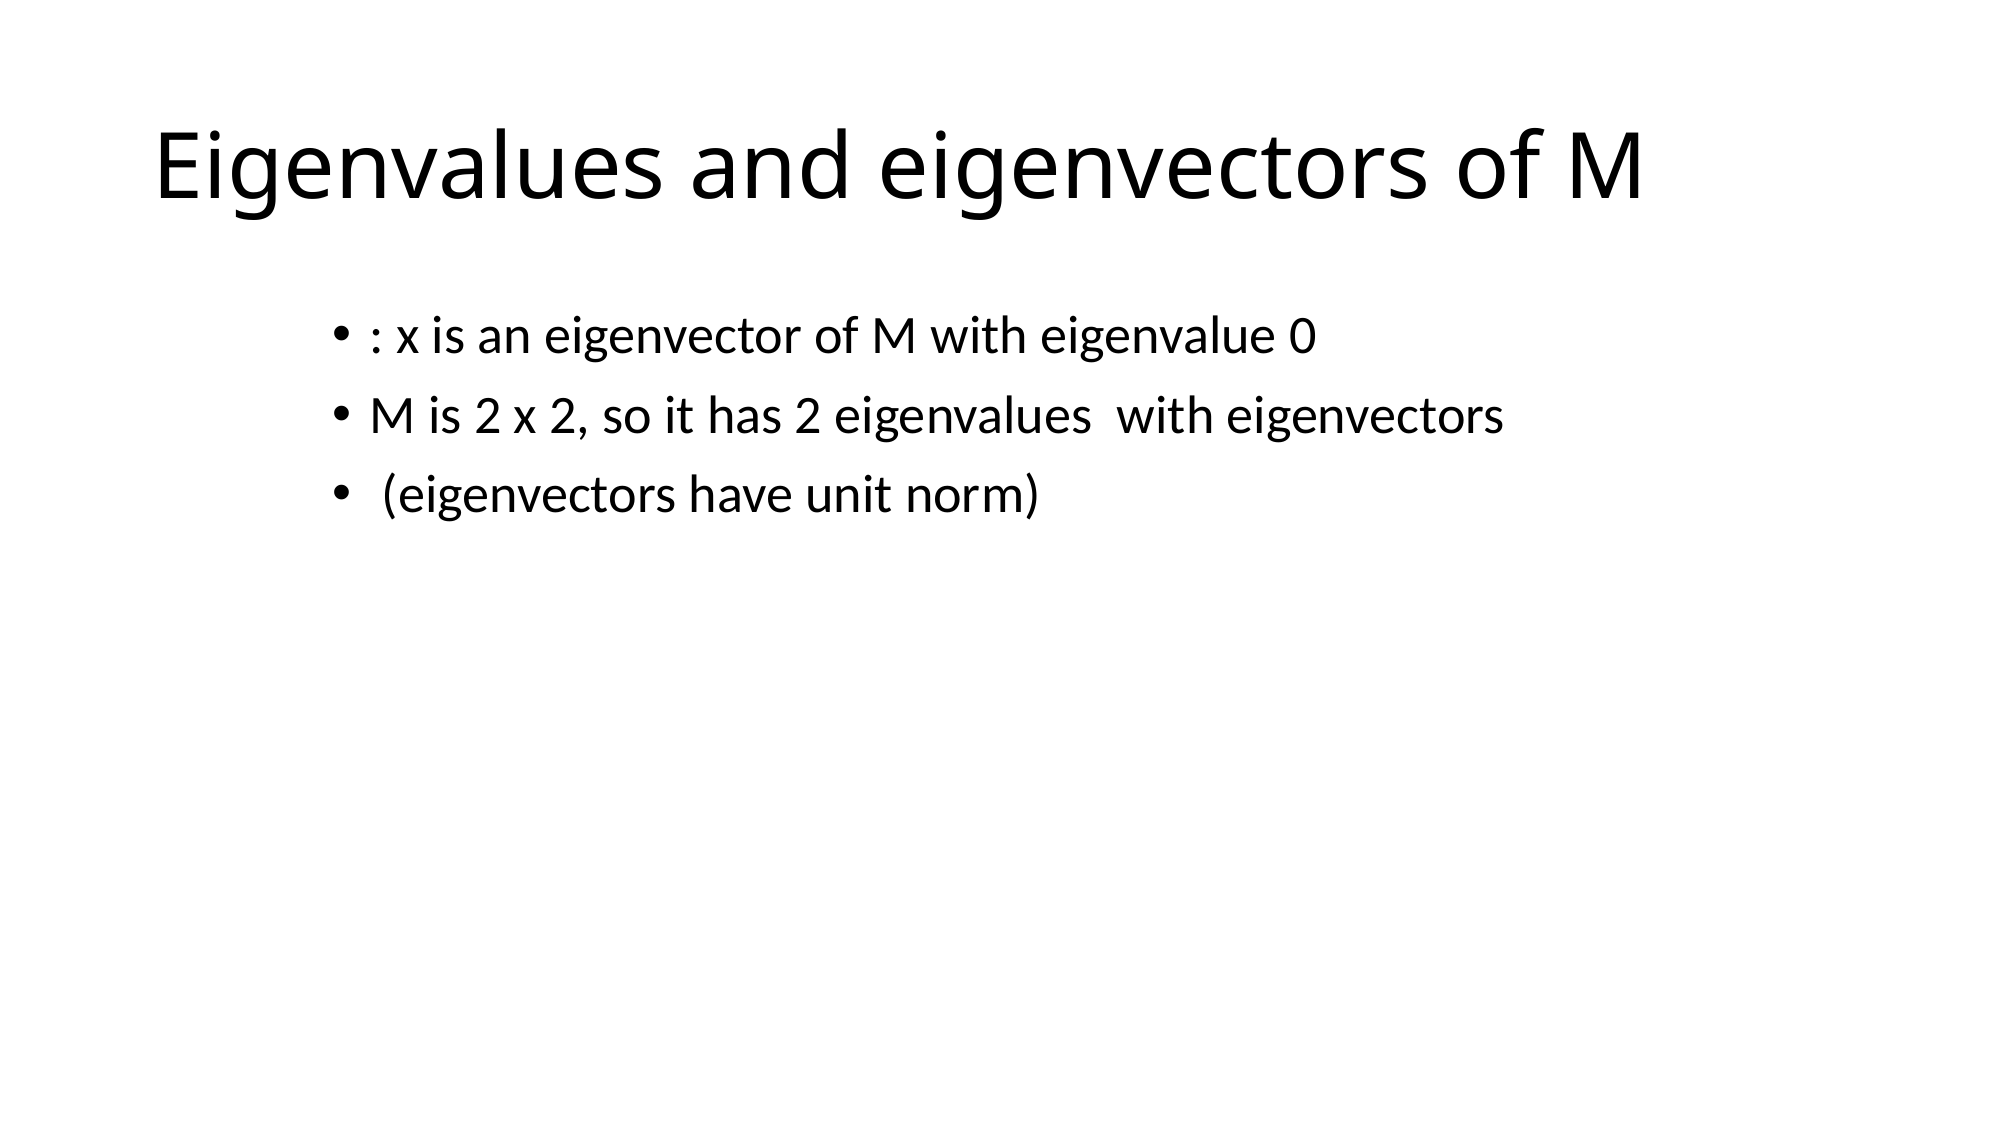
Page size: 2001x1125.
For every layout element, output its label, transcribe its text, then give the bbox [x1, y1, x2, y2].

title Eigenvalues and eigenvectors of M [137, 59, 1863, 278]
